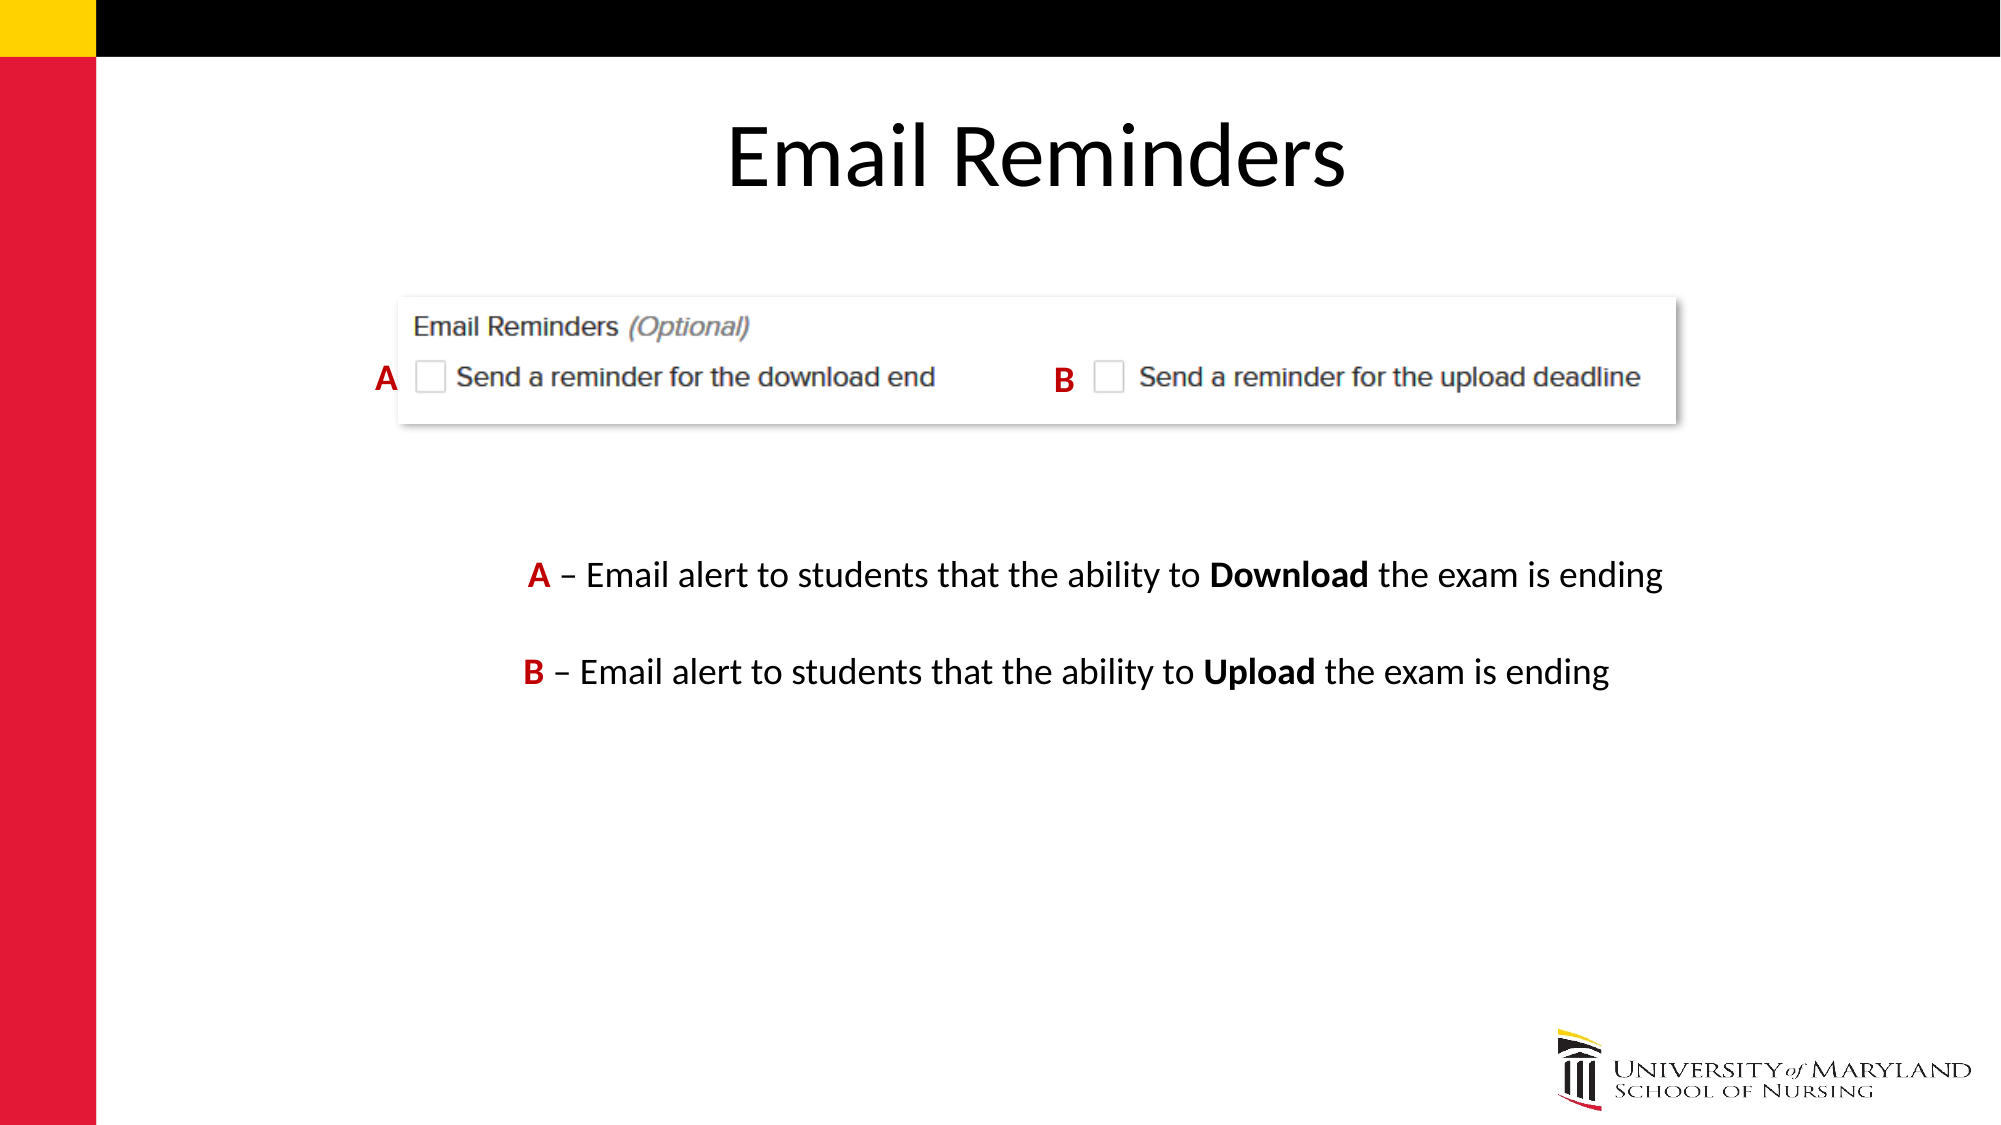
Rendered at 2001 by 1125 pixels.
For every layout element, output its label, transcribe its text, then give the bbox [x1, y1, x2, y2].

title Email Reminders [324, 56, 1750, 244]
text_box A [360, 345, 393, 406]
picture [0, 0, 2001, 1125]
text_box B – Email alert to students that the ability to Upload the exam is ending [508, 639, 1634, 700]
text_box A – Email alert to students that the ability to Download the exam is ending [513, 543, 1679, 603]
